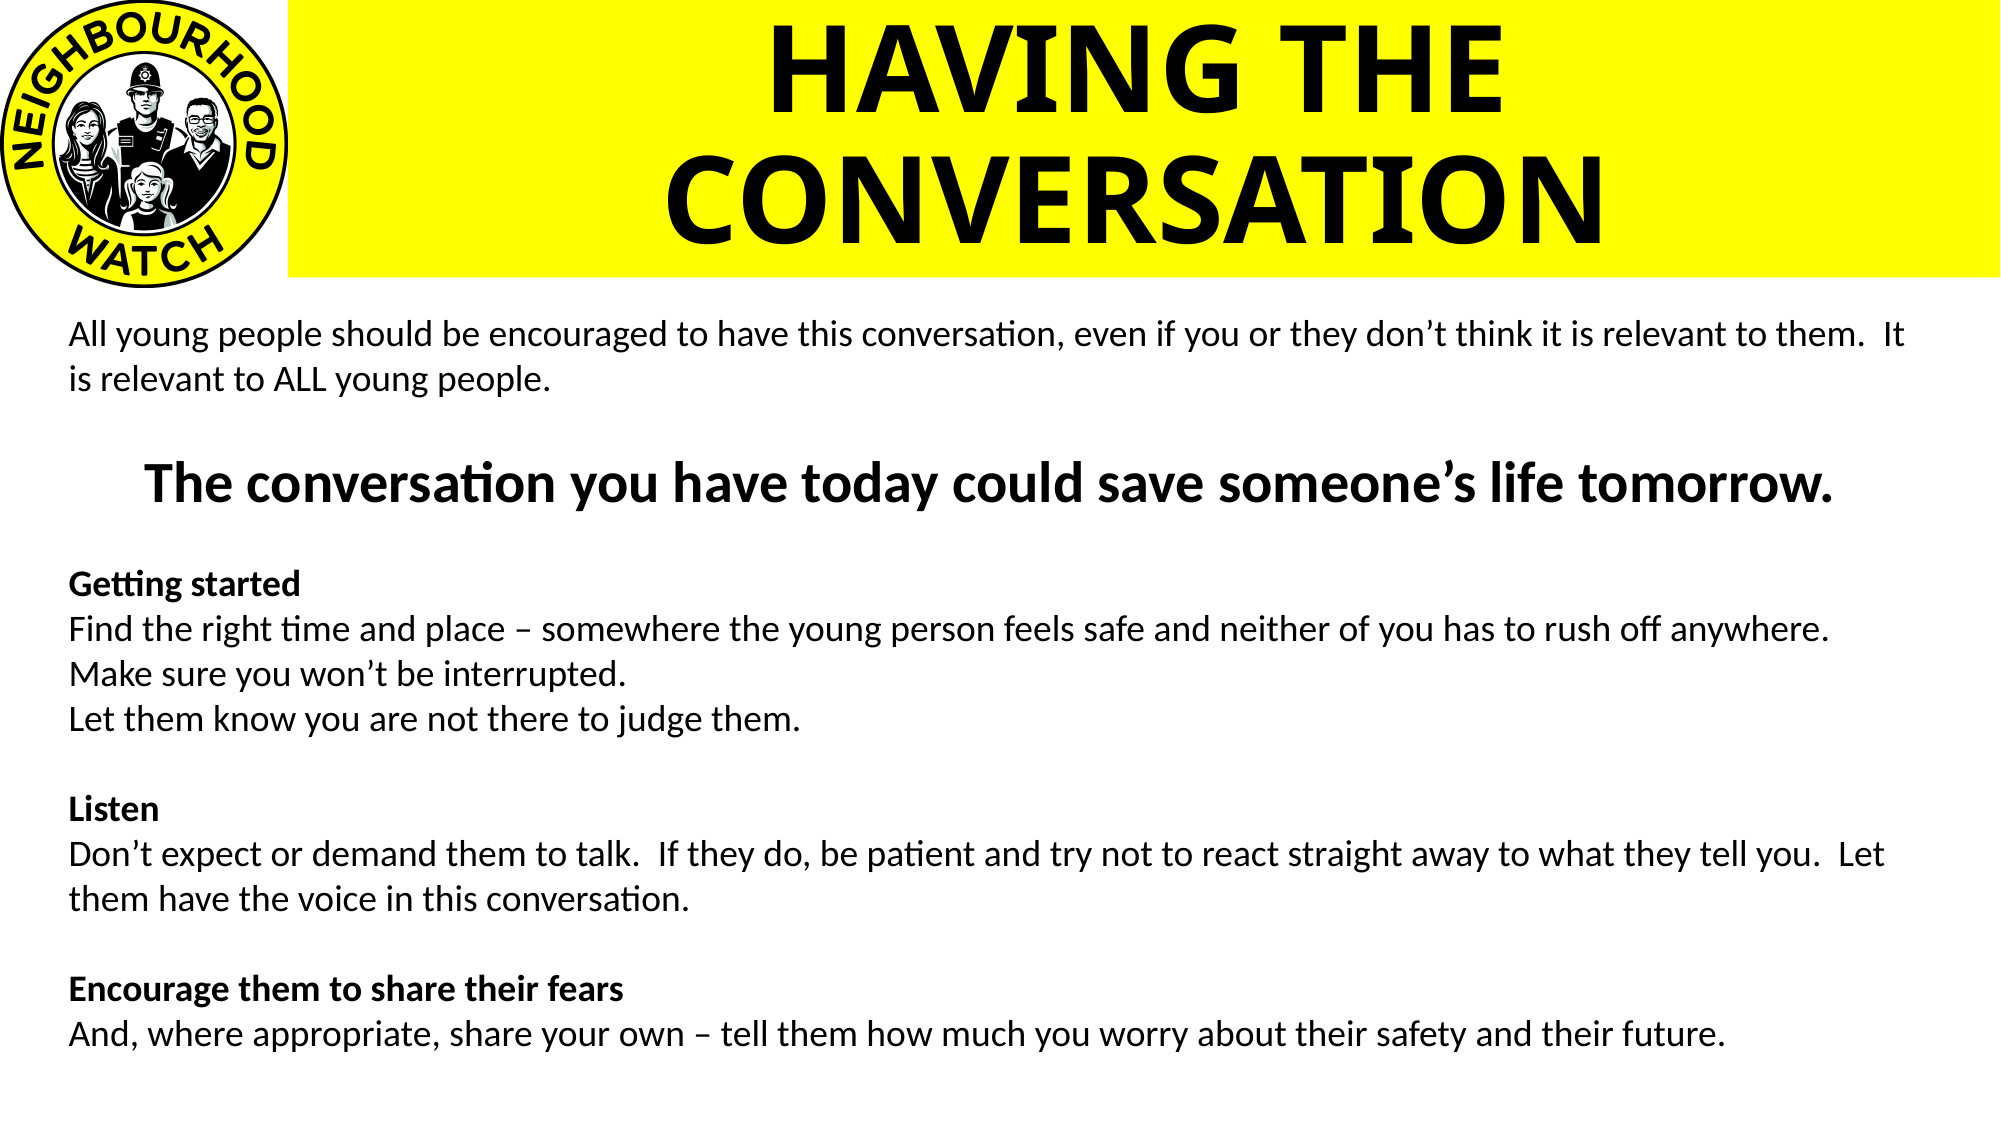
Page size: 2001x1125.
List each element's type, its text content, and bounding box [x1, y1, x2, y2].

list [0, 0, 288, 288]
title HAVING THE CONVERSATION [288, 0, 2000, 278]
text_box All young people should be encouraged to have this conversation, even if you or they don’t think it is relevant to them. It is relevant to ALL young people. The conversation you have today could save someone’s life tomorrow. Getting started Find the right time and place – somewhere the young person feels safe and neither of you has to rush off anywhere. Make sure you won’t be interrupted. Let them know you are not there to judge them. Listen Don’t expect or demand them to talk. If they do, be patient and try not to react straight away to what they tell you. Let them have the voice in this conversation. Encourage them to share their fears And, where appropriate, share your own – tell them how much you worry about their safety and their future. [53, 301, 1926, 1107]
